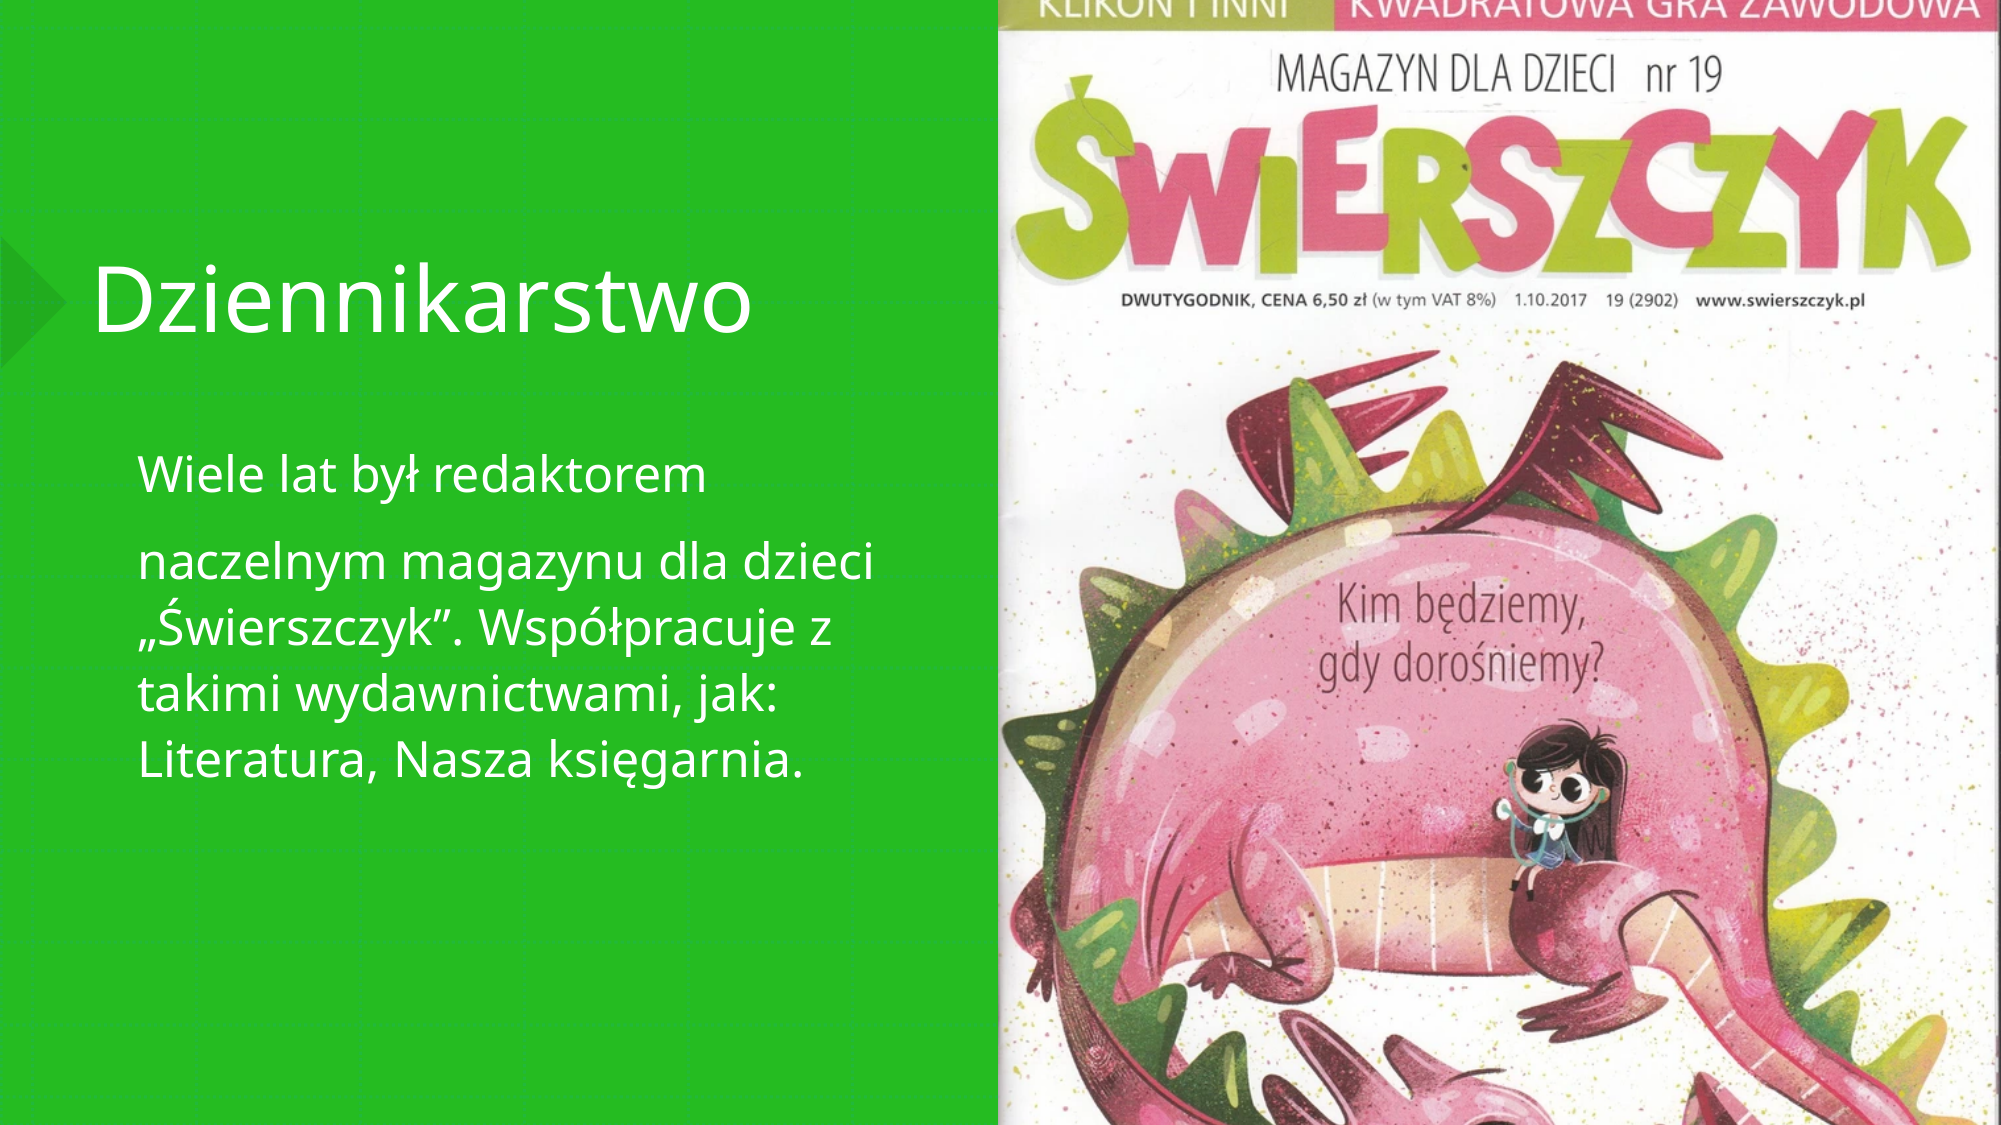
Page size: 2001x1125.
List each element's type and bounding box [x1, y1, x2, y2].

list [998, 0, 2000, 1125]
text_box [0, 0, 998, 1125]
